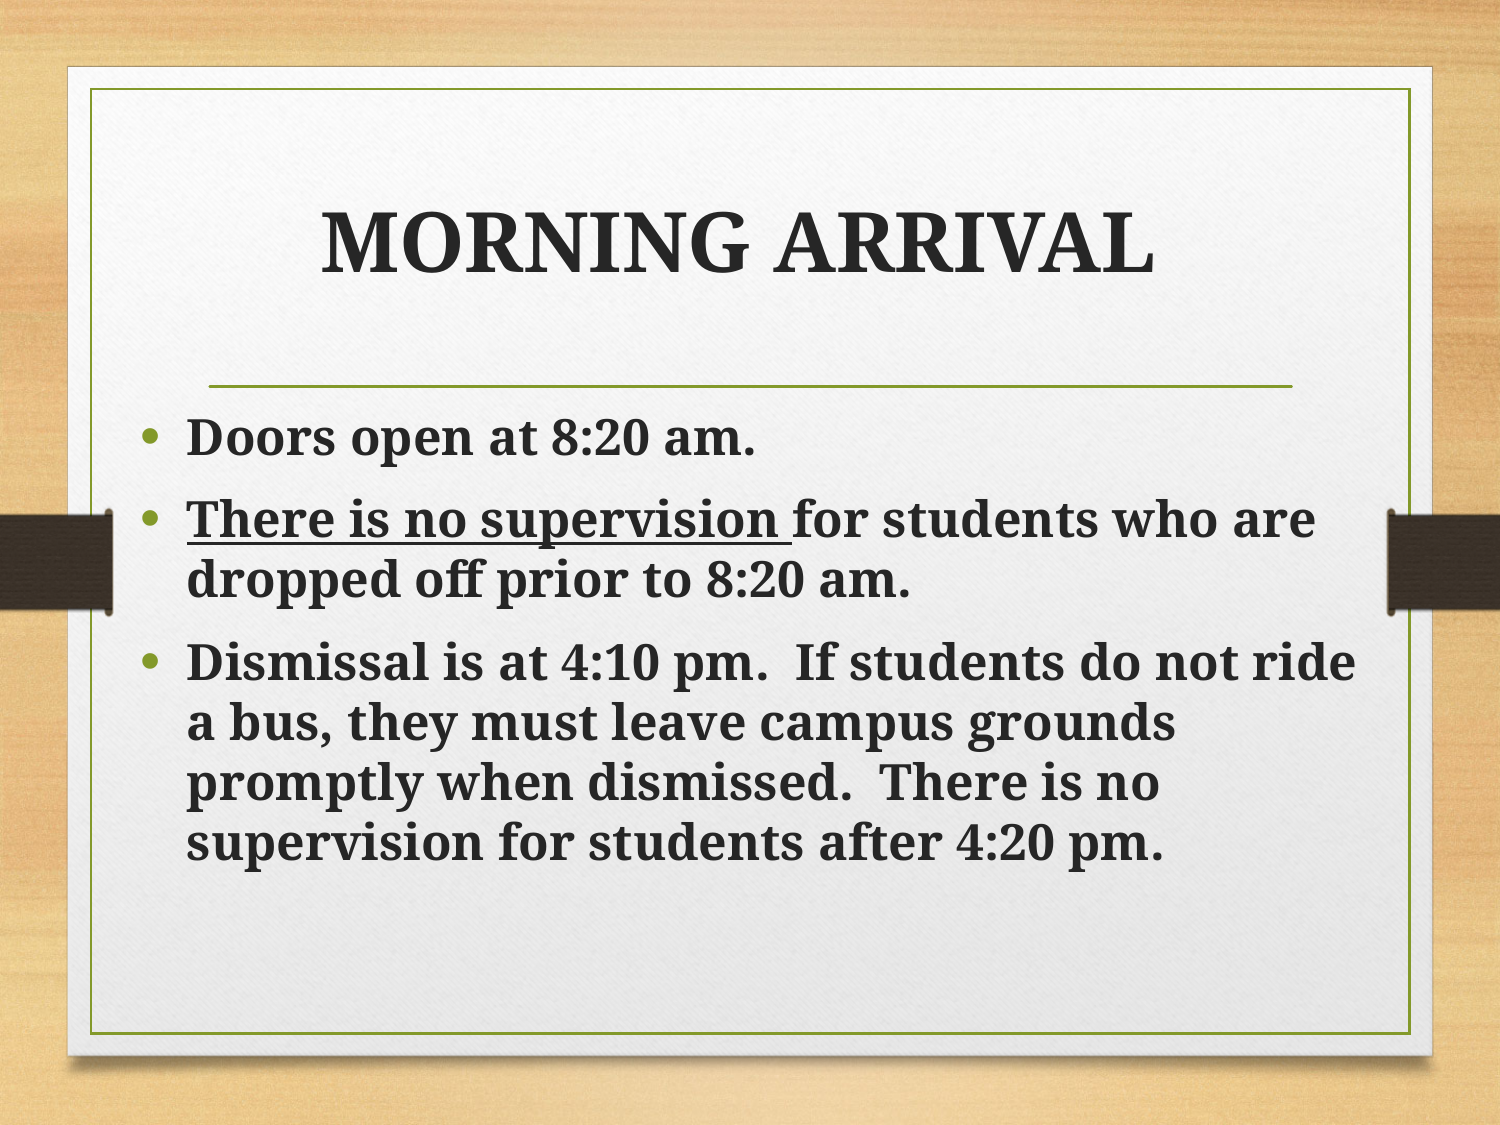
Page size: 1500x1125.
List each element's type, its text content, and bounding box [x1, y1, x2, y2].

title MORNING ARRIVAL [63, 111, 1414, 367]
picture [0, 0, 1500, 1125]
list Doors open at 8:20 am. There is no supervision for students who are dropped off prior to 8:20 am. Dismissal is at 4:10 pm. If students do not ride a bus, they must leave campus grounds promptly when dismissed. There is no supervision for students after 4:20 pm. [125, 397, 1375, 978]
